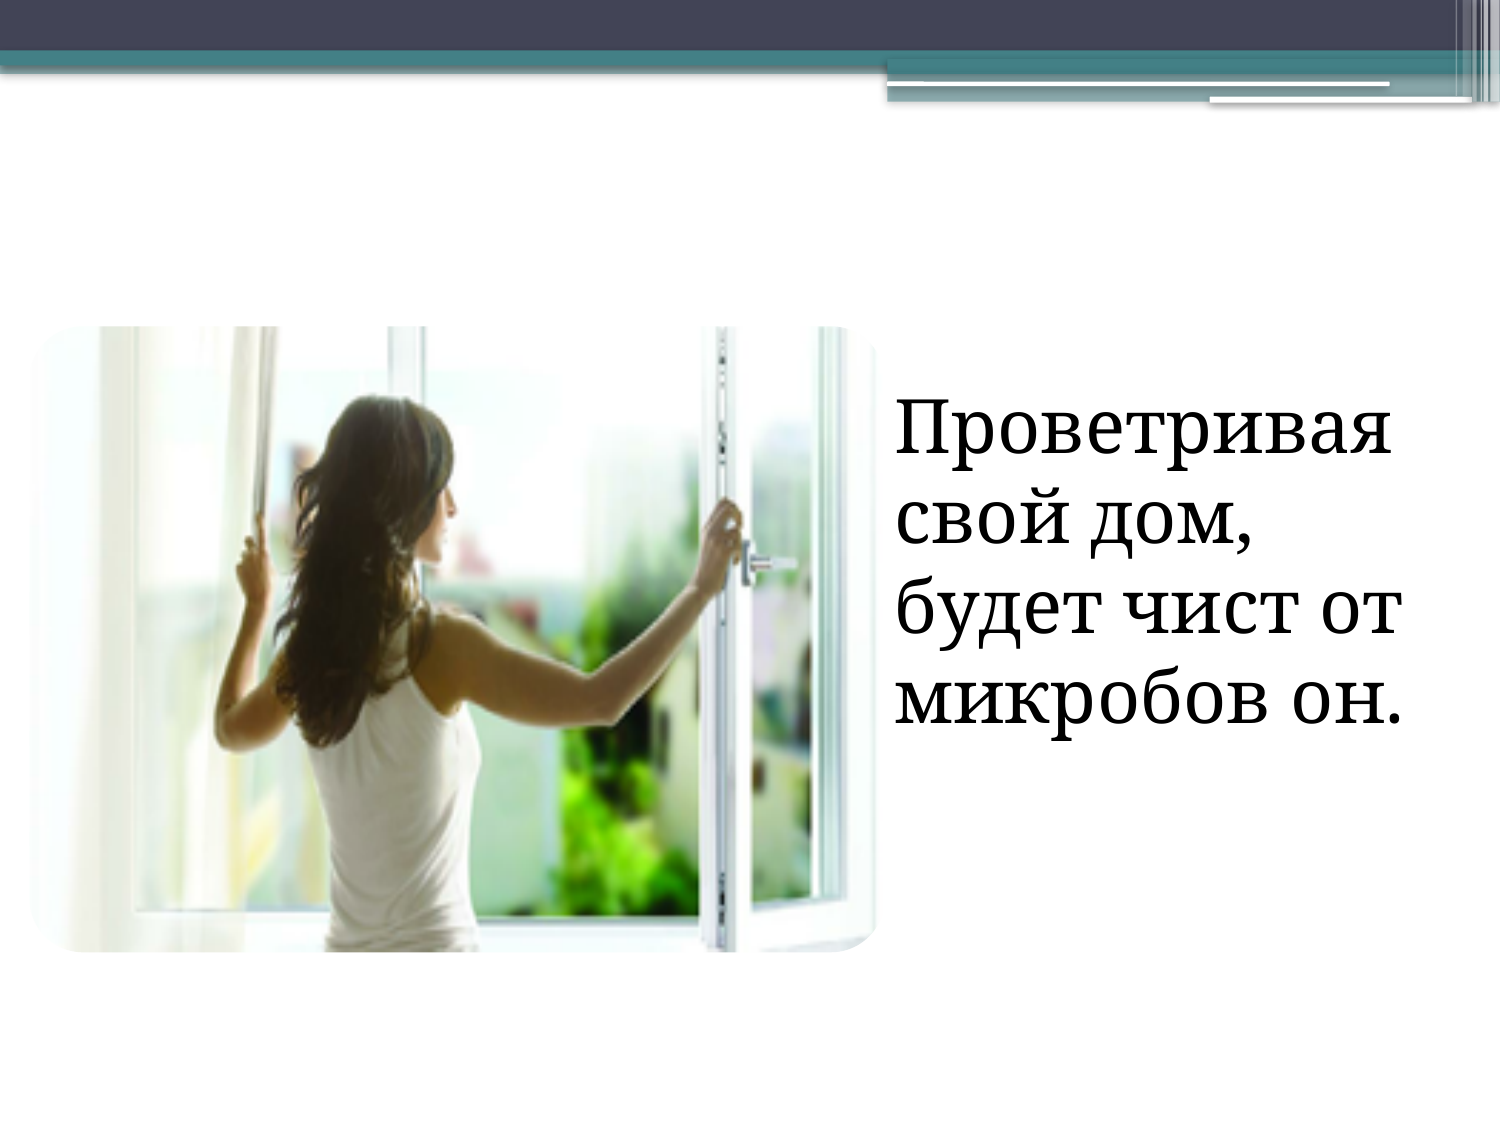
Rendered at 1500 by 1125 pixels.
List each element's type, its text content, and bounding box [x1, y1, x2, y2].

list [29, 326, 885, 953]
list Проветривая свой дом, будет чист от микробов он. [878, 329, 1434, 1088]
